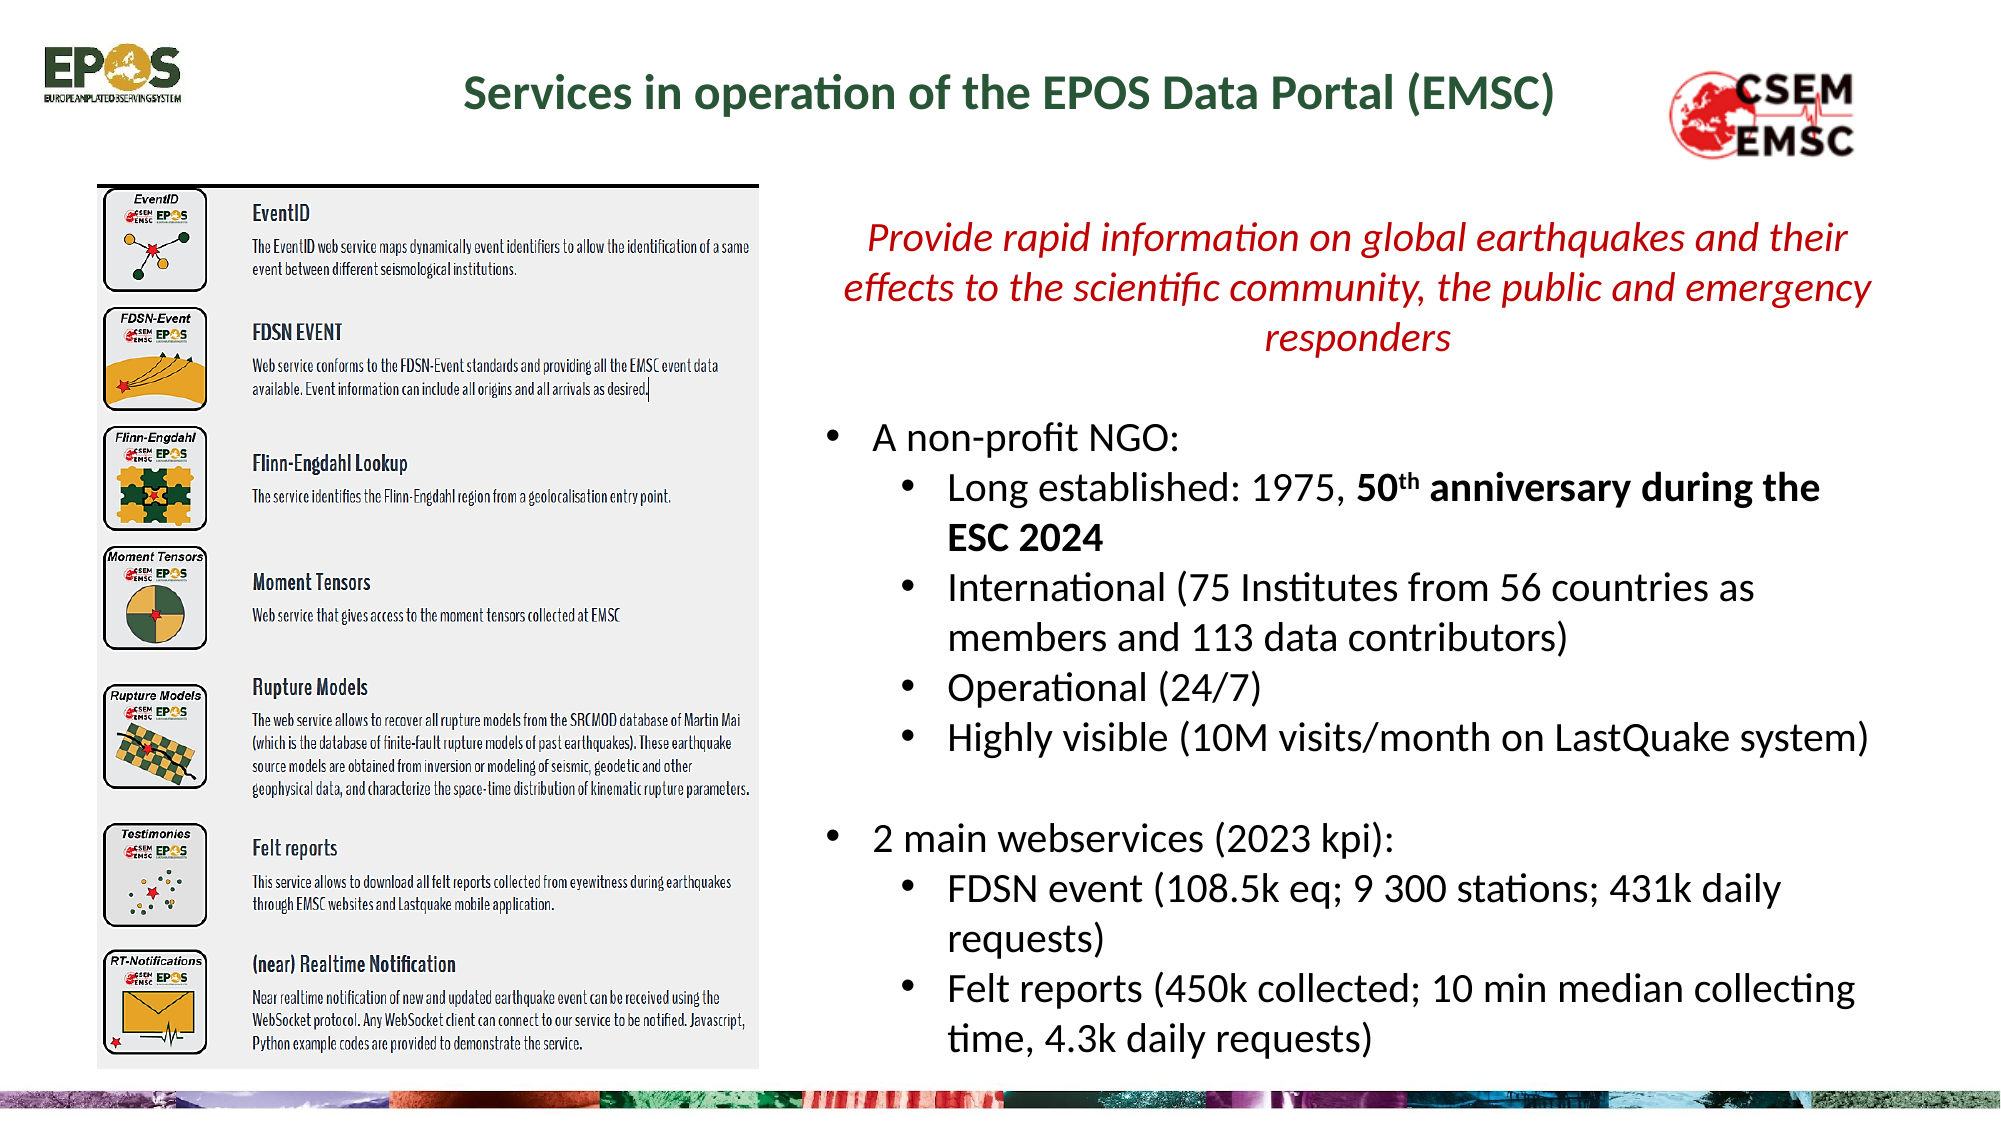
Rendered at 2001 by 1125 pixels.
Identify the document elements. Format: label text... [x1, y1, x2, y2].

text_box Services in operation of the EPOS Data Portal (EMSC) [43, 52, 1977, 128]
text_box Provide rapid information on global earthquakes and their effects to the scientific community, the public and emergency responders A non-profit NGO: Long established: 1975, 50th anniversary during the ESC 2024 International (75 Institutes from 56 countries as members and 113 data contributors) Operational (24/7) Highly visible (10M visits/month on LastQuake system) 2 main webservices (2023 kpi): FDSN event (108.5k eq; 9 300 stations; 431k daily requests) Felt reports (450k collected; 10 min median collecting time, 4.3k daily requests) [810, 202, 1906, 1068]
picture [0, 0, 2001, 1125]
